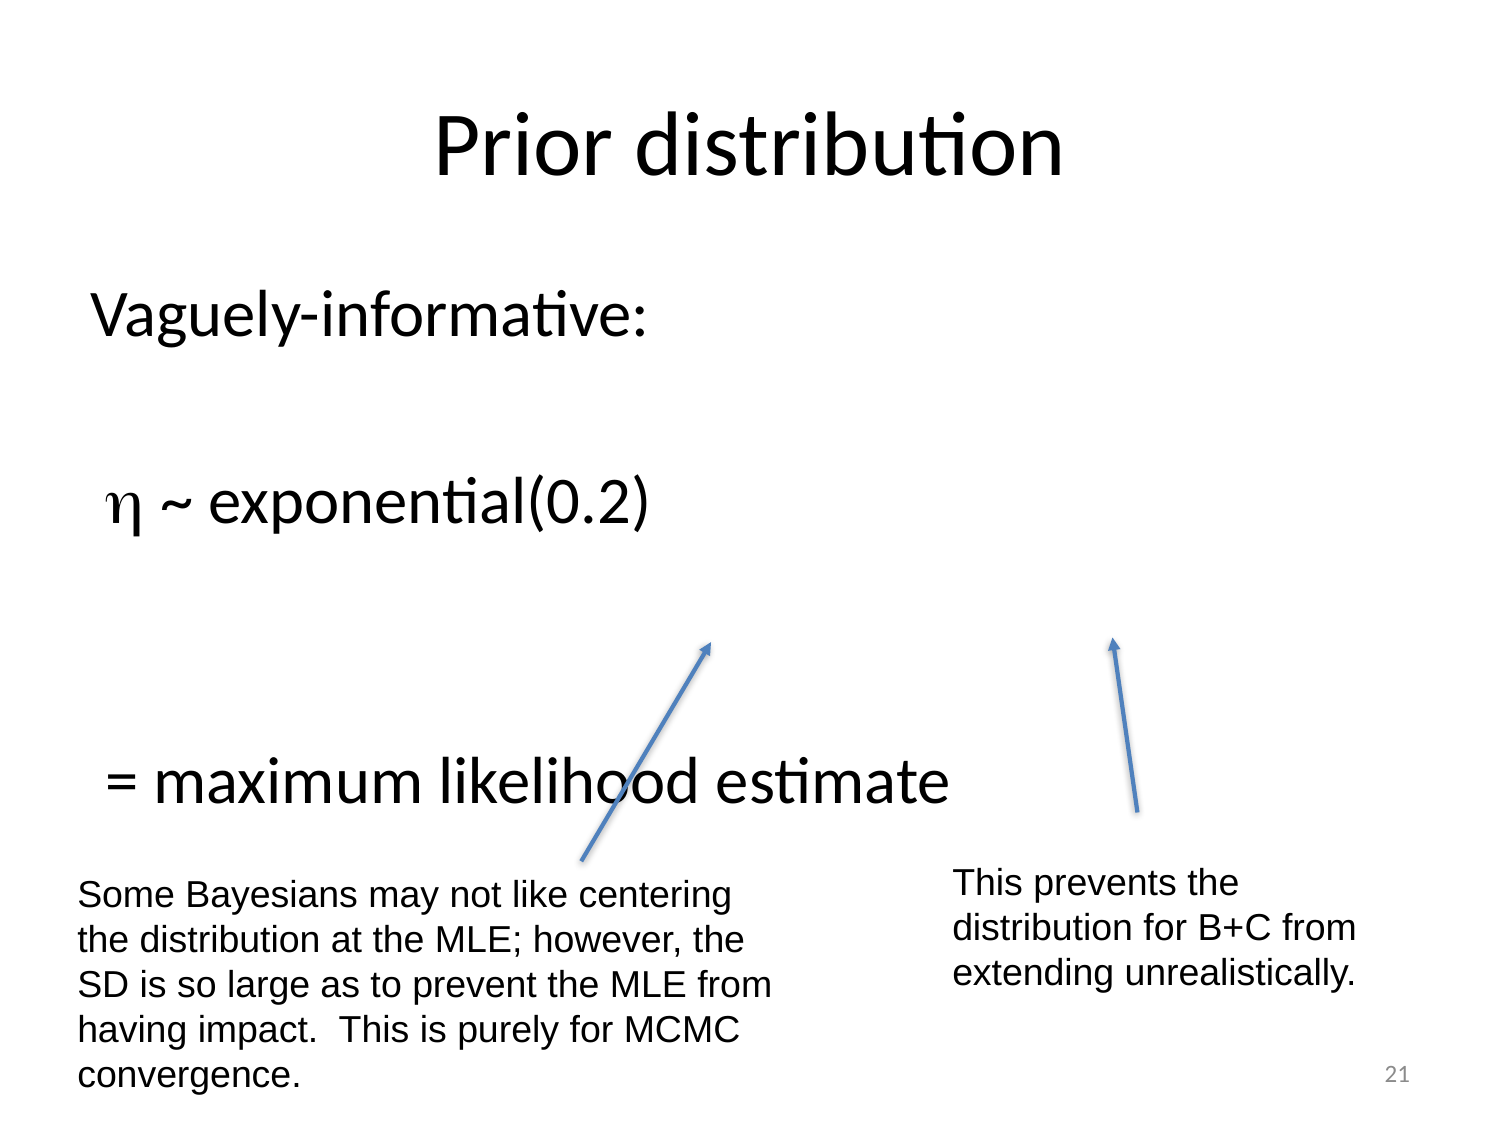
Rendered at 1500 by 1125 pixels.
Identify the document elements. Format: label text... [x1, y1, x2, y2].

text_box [1112, 637, 1138, 813]
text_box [580, 641, 712, 862]
text_box Some Bayesians may not like centering the distribution at the MLE; however, the SD is so large as to prevent the MLE from having impact. This is purely for MCMC convergence. [62, 862, 788, 1103]
title Prior distribution [74, 44, 1426, 233]
slide_number 21 [1074, 1042, 1425, 1103]
text_box This prevents the distribution for B+C from extending unrealistically. [937, 850, 1425, 1001]
